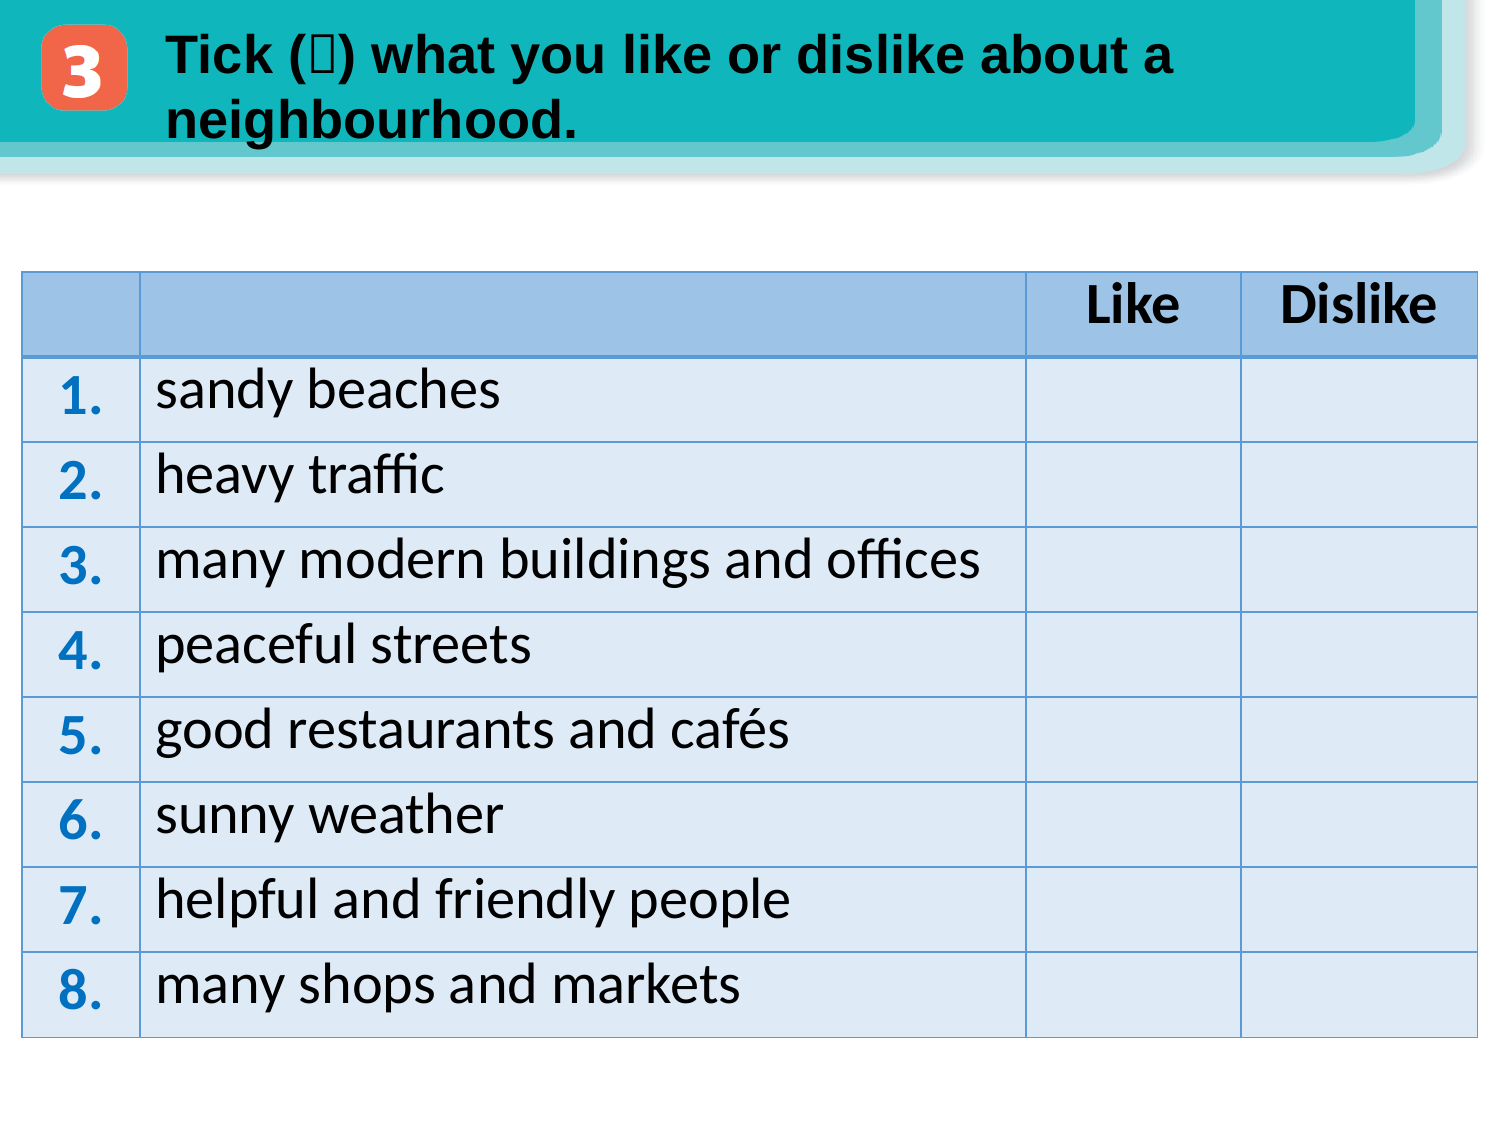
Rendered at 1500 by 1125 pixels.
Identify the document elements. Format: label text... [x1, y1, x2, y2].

table_cell 3. [23, 528, 139, 611]
table_cell 2. [23, 443, 139, 526]
table_cell [1242, 359, 1477, 441]
table_header Dislike [1242, 273, 1477, 355]
table_cell [1027, 698, 1240, 781]
table_cell [1242, 443, 1477, 526]
picture [0, 0, 1500, 194]
table_cell [1242, 528, 1477, 611]
table_cell [1242, 783, 1477, 866]
table_cell [1027, 443, 1240, 526]
table_cell 4. [23, 613, 139, 696]
table_cell 5. [23, 698, 139, 781]
table_cell many shops and markets [141, 953, 1025, 1037]
table_cell heavy traffic [141, 443, 1025, 526]
table_header [141, 273, 1025, 355]
table_header [23, 273, 139, 355]
table_cell [1242, 868, 1477, 951]
table_cell 6. [23, 783, 139, 866]
table_cell helpful and friendly people [141, 868, 1025, 951]
table_cell good restaurants and cafés [141, 698, 1025, 781]
table_cell [1027, 953, 1240, 1037]
table_cell [1027, 613, 1240, 696]
table_cell 1. [23, 359, 139, 441]
table_cell many modern buildings and offices [141, 528, 1025, 611]
table_cell [1027, 359, 1240, 441]
table_cell [1242, 698, 1477, 781]
table_cell sunny weather [141, 783, 1025, 866]
table_header Like [1027, 273, 1240, 355]
table_cell [1242, 613, 1477, 696]
table_cell sandy beaches [141, 359, 1025, 441]
table_cell [1027, 868, 1240, 951]
table_cell 7. [23, 868, 139, 951]
table_cell [1027, 783, 1240, 866]
table_cell peaceful streets [141, 613, 1025, 696]
table_cell [1027, 528, 1240, 611]
table_cell 8. [23, 953, 139, 1037]
table_cell [1242, 953, 1477, 1037]
